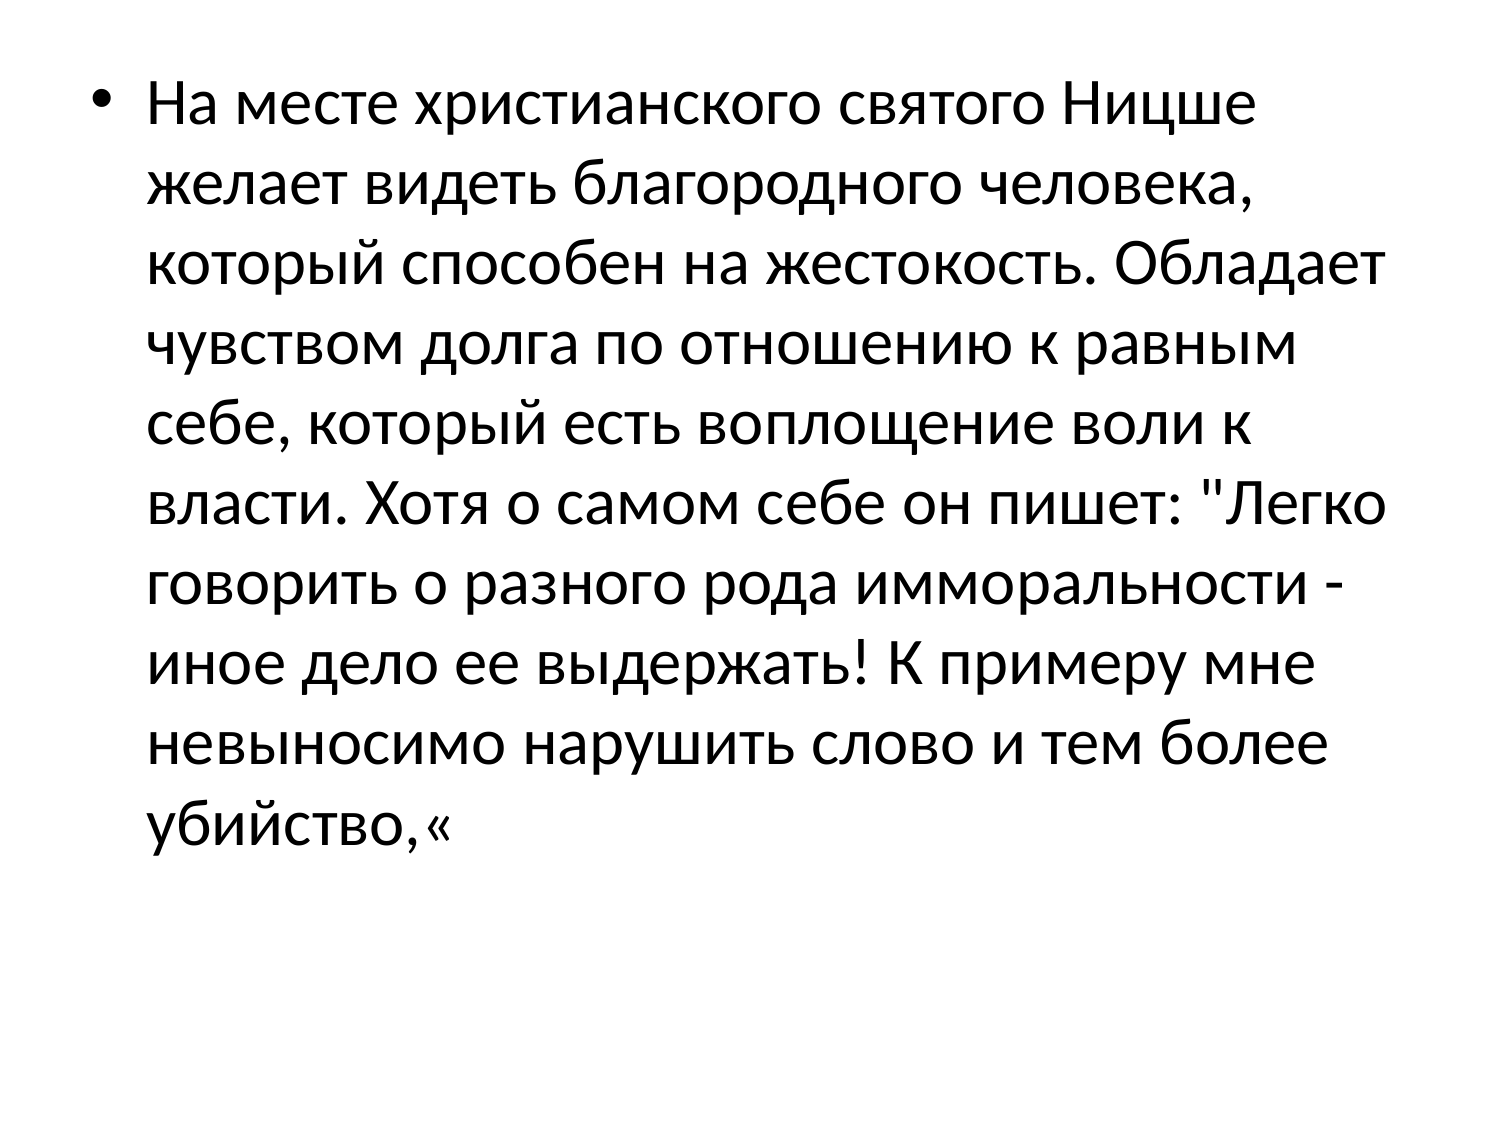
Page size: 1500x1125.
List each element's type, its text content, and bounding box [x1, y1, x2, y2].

list На месте христианского святого Ницше желает видеть благородного человека, который способен на жестокость. Обладает чувством долга по отношению к равным себе, который есть воплощение воли к власти. Хотя о самом себе он пишет: "Легко говорить о разного рода имморальности - иное дело ее выдержать! К примеру мне невыносимо нарушить слово и тем более убийство,« [75, 50, 1425, 1005]
